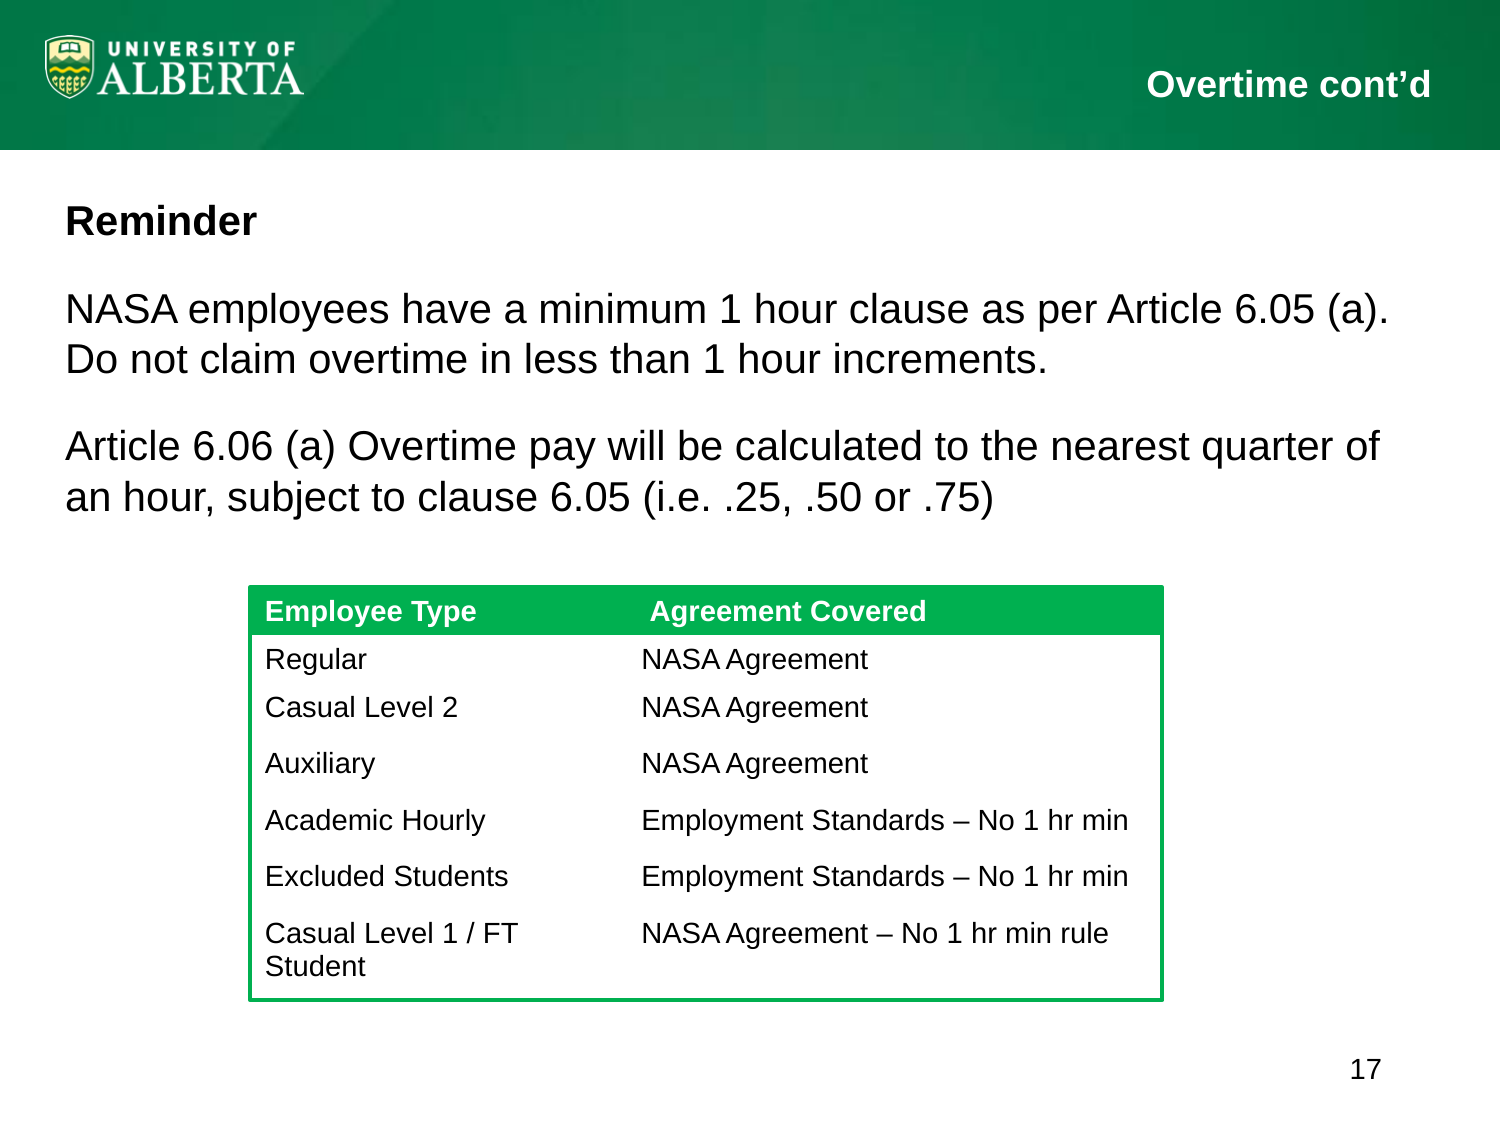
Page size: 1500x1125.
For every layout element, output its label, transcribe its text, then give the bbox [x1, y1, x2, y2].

title Overtime cont’d [398, 44, 1447, 113]
slide_number 17 [1059, 1042, 1397, 1103]
list Reminder NASA employees have a minimum 1 hour clause as per Article 6.05 (a). Do not claim overtime in less than 1 hour increments. Article 6.06 (a) Overtime pay will be calculated to the nearest quarter of an hour, subject to clause 6.05 (i.e. .25, .50 or .75) [50, 179, 1425, 1065]
picture [0, 0, 1500, 150]
text_box [248, 585, 1164, 1002]
